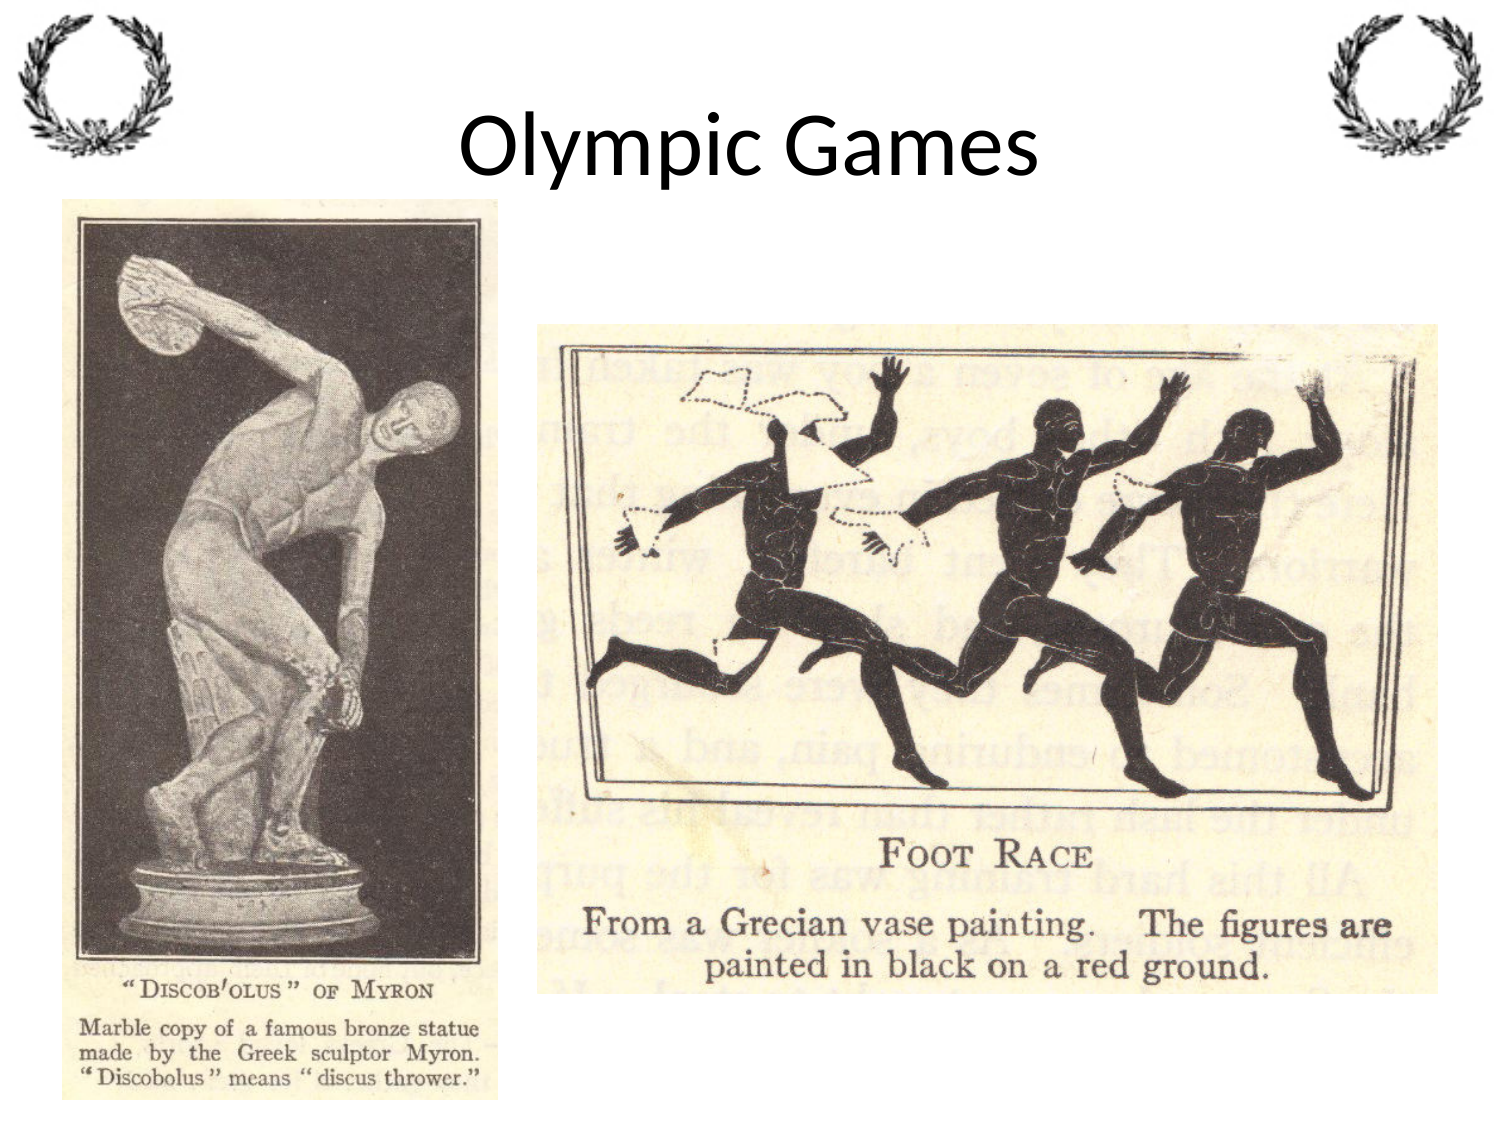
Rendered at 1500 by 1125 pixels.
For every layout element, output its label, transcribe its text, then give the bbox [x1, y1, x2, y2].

picture [62, 199, 498, 1101]
picture [0, 0, 190, 174]
picture [1310, 0, 1500, 174]
picture [537, 324, 1438, 994]
title Olympic Games [75, 45, 1425, 233]
